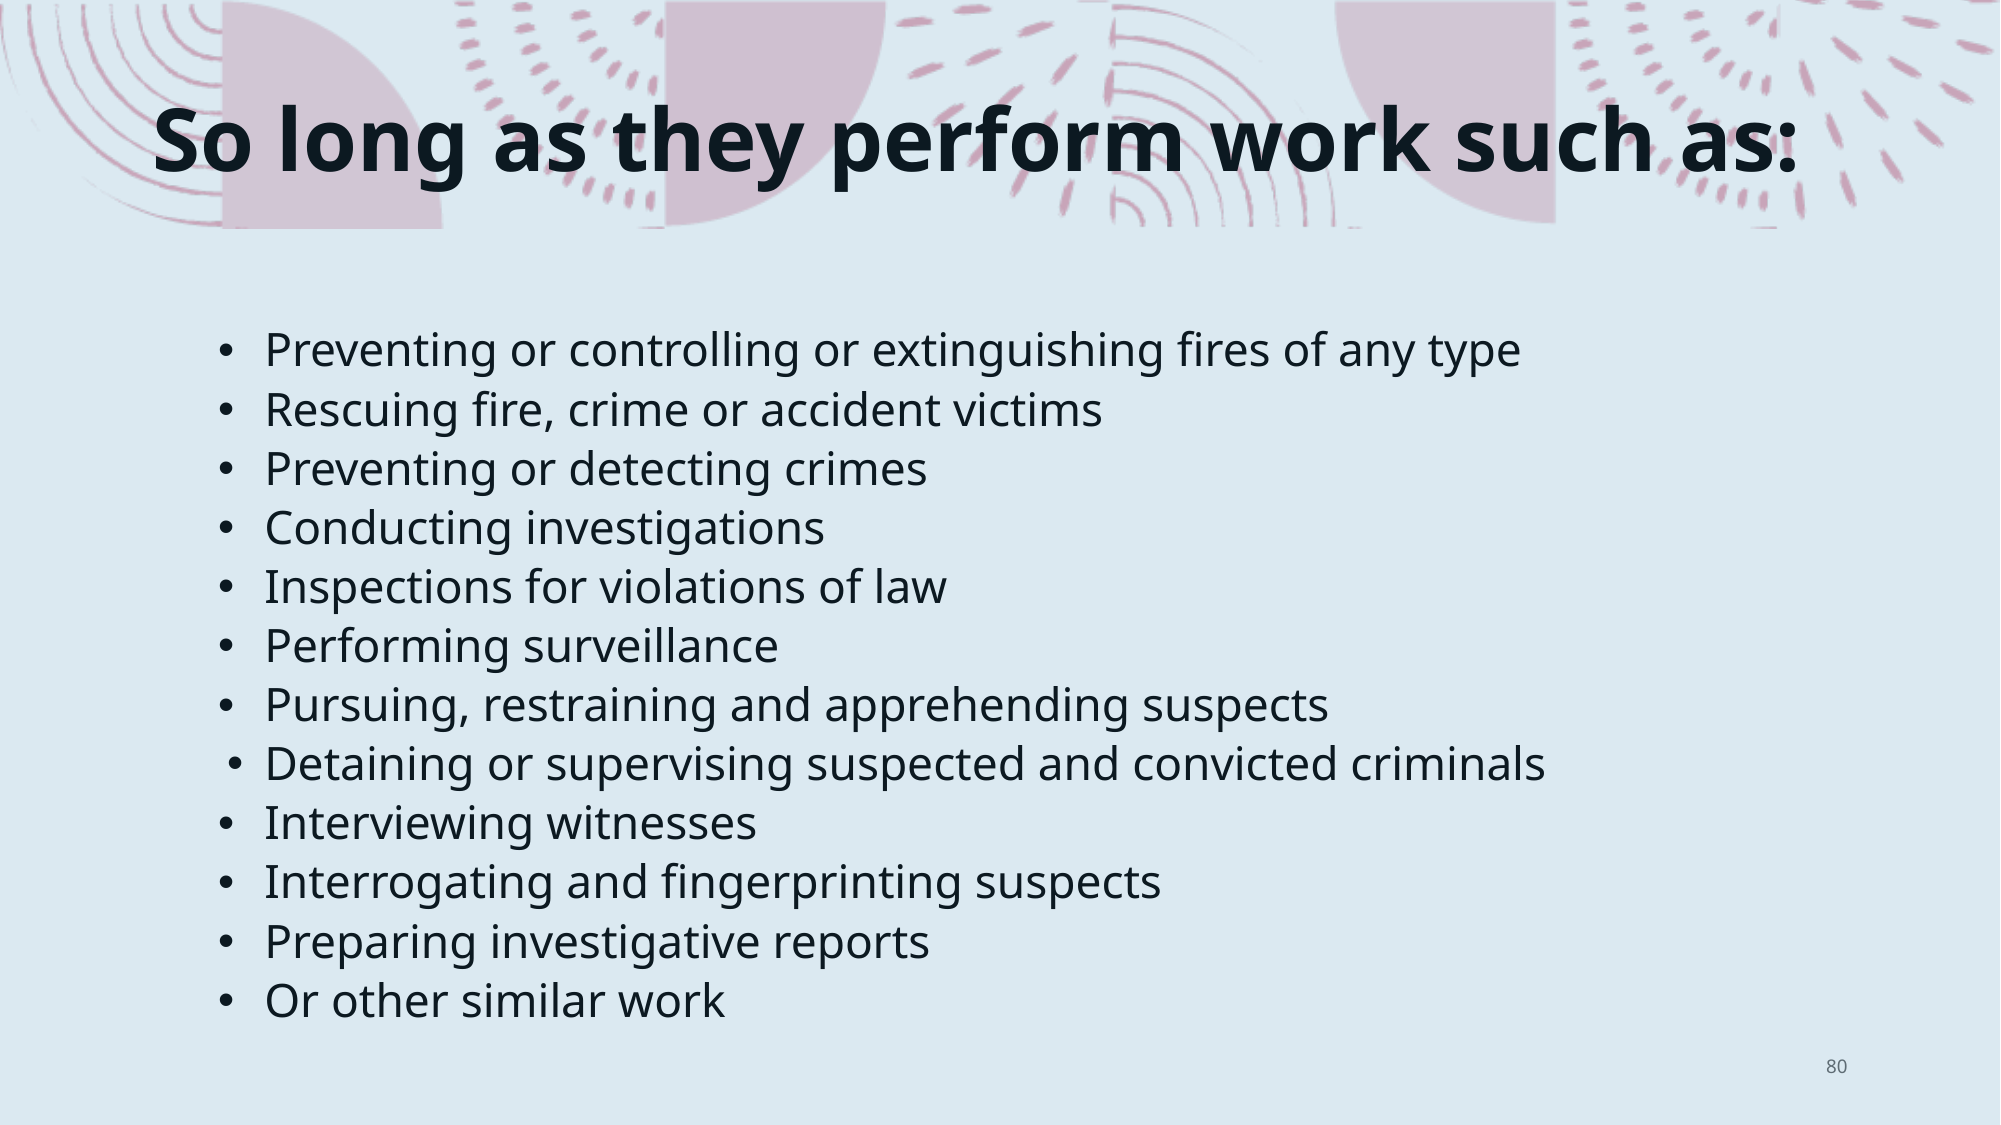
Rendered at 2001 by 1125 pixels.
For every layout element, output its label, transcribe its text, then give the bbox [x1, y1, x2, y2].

list Preventing or controlling or extinguishing fires of any type Rescuing fire, crime or accident victims Preventing or detecting crimes Conducting investigations Inspections for violations of law Performing surveillance Pursuing, restraining and apprehending suspects Detaining or supervising suspected and convicted criminals Interviewing witnesses Interrogating and fingerprinting suspects Preparing investigative reports Or other similar work [137, 319, 1863, 1038]
slide_number 80 [1412, 1037, 1863, 1098]
title So long as they perform work such as: [137, 27, 1863, 245]
